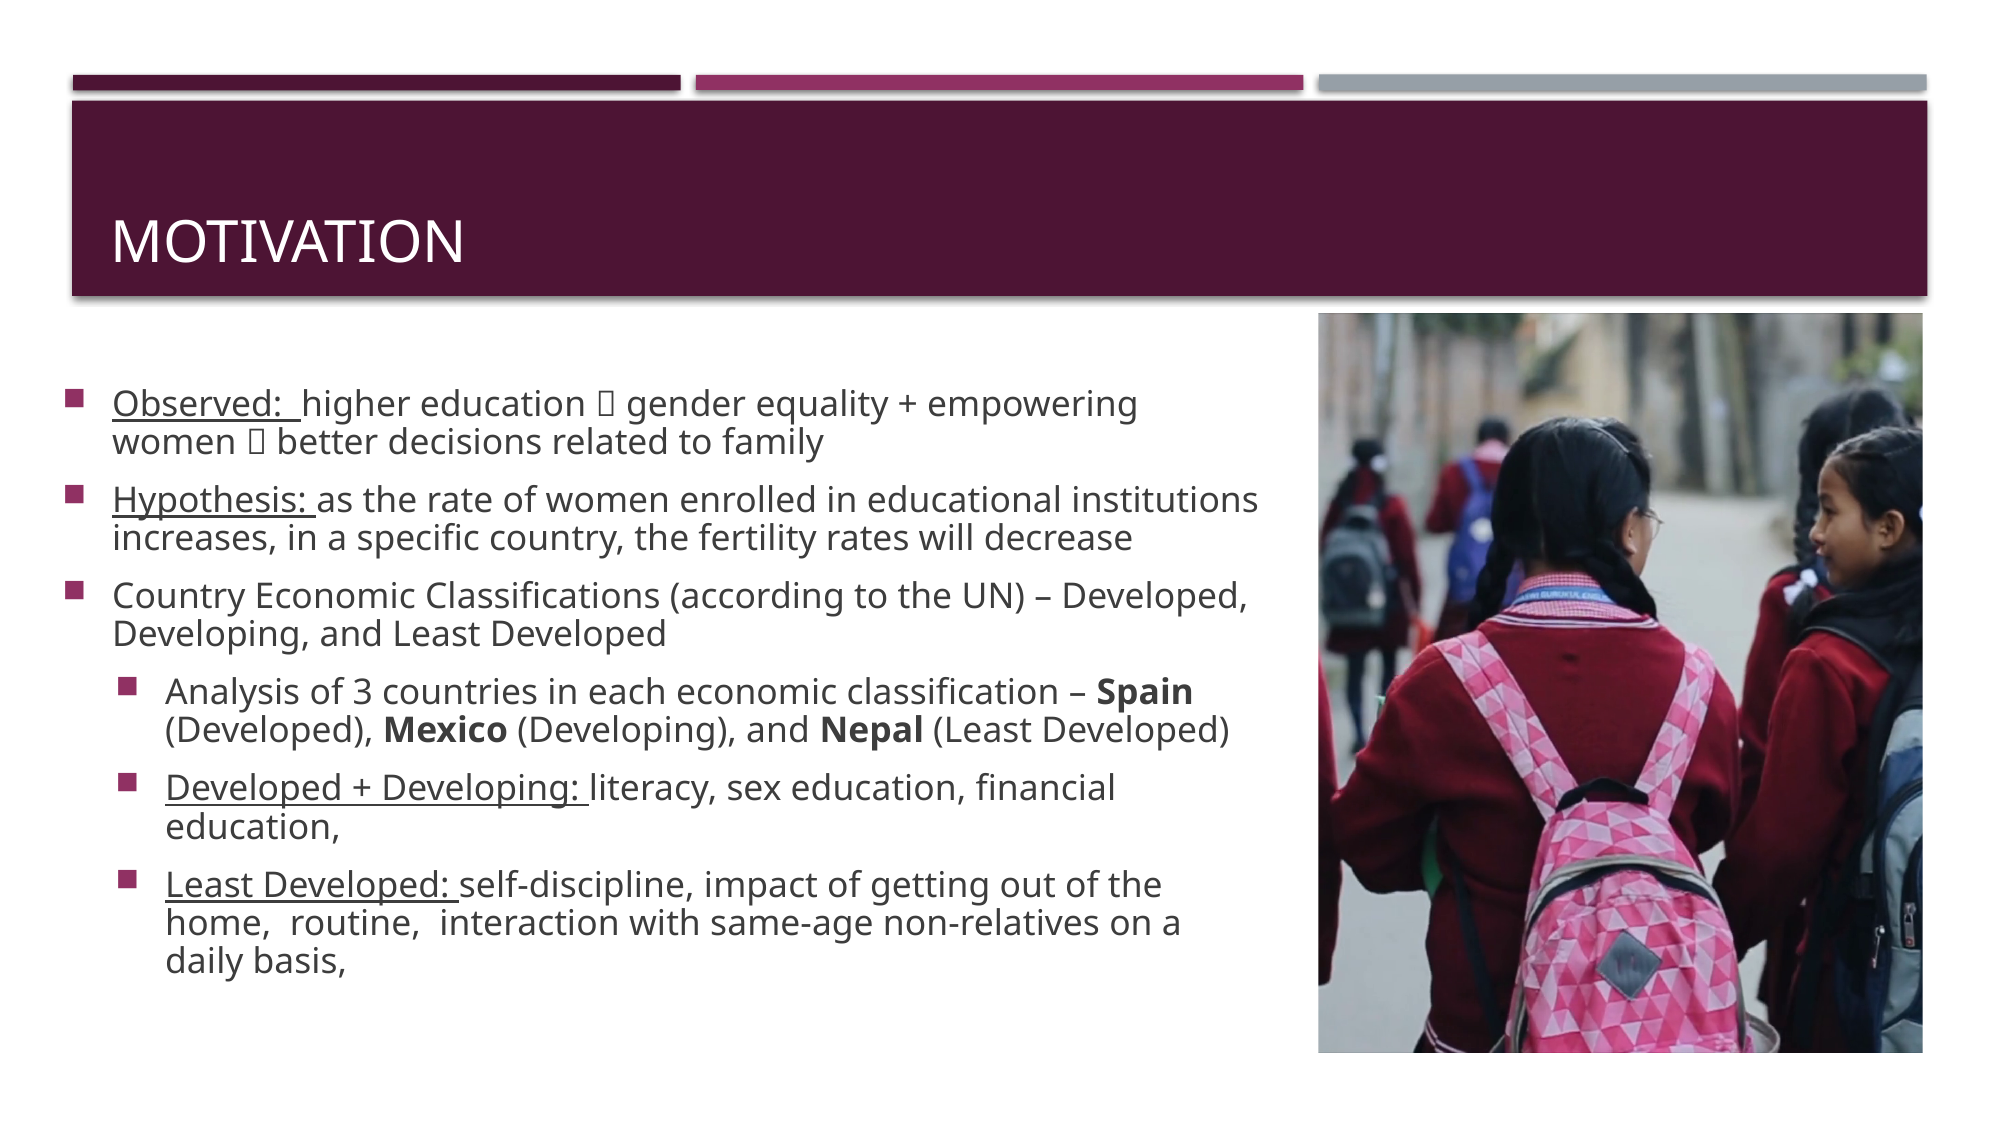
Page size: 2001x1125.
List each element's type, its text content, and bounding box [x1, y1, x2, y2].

picture [1317, 313, 1924, 1054]
title Motivation [95, 115, 1905, 282]
list Observed: higher education  gender equality + empowering women  better decisions related to family Hypothesis: as the rate of women enrolled in educational institutions increases, in a specific country, the fertility rates will decrease Country Economic Classifications (according to the UN) – Developed, Developing, and Least Developed Analysis of 3 countries in each economic classification – Spain (Developed), Mexico (Developing), and Nepal (Least Developed) Developed + Developing: literacy, sex education, financial education, Least Developed: self-discipline, impact of getting out of the home, routine, interaction with same-age non-relatives on a daily basis, [46, 313, 1281, 1053]
